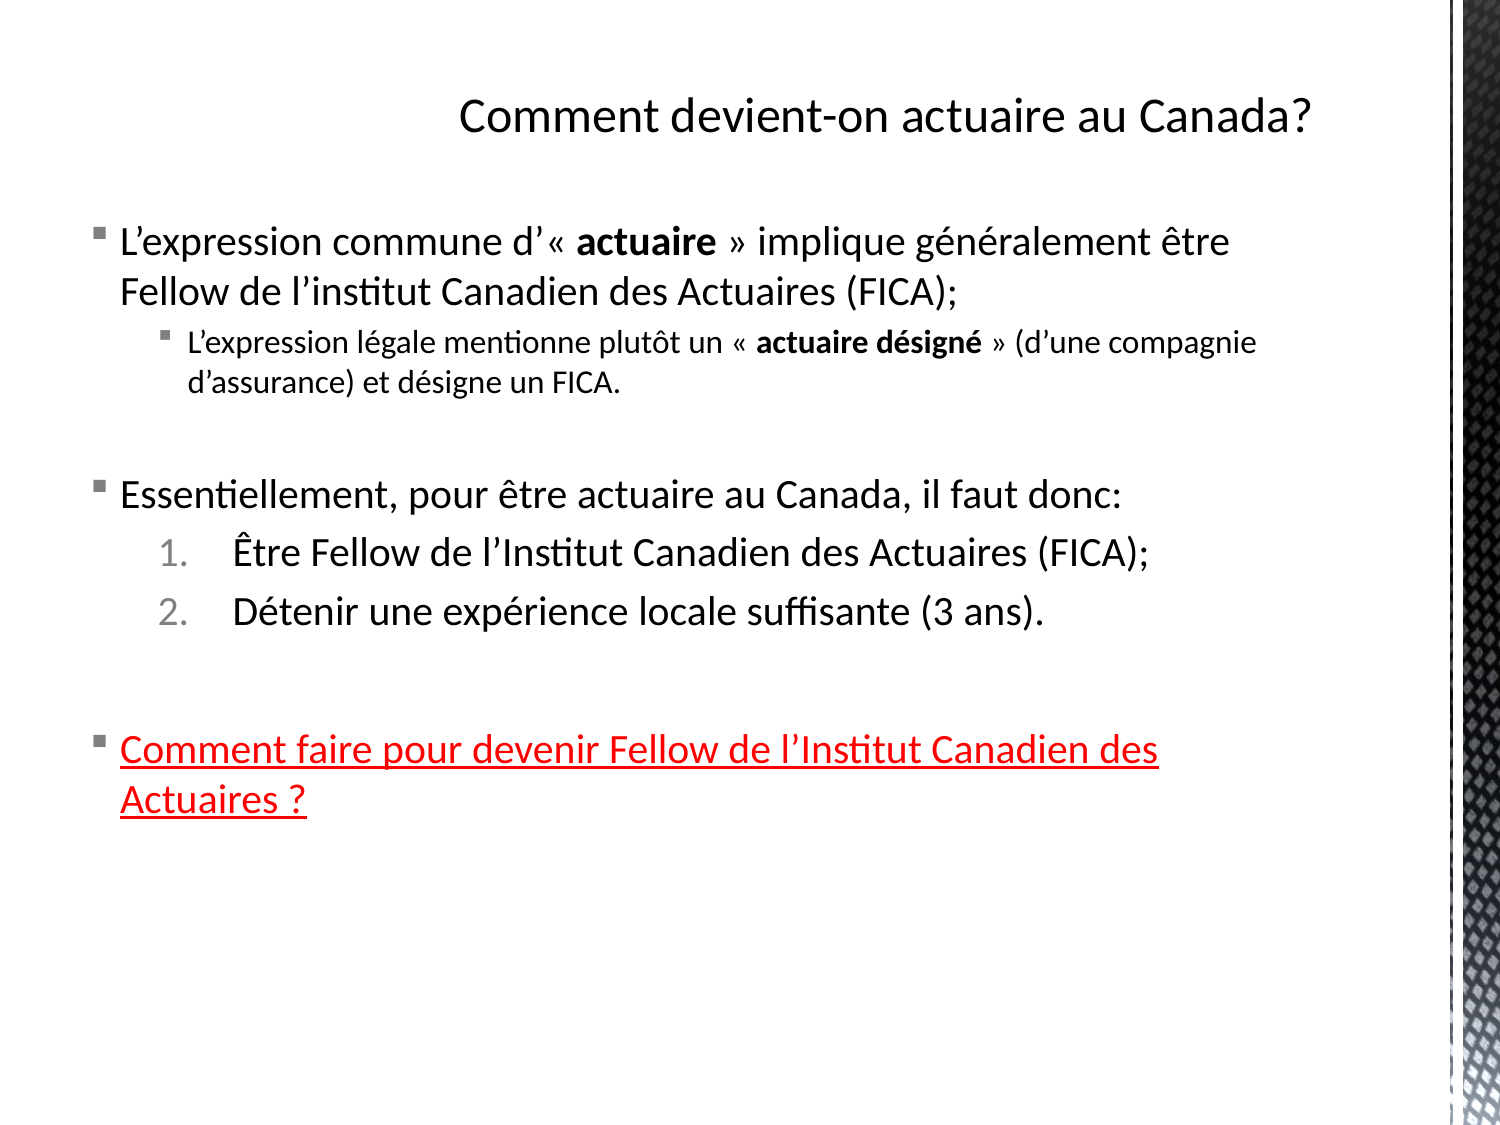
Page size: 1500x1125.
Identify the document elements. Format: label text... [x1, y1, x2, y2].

title Comment devient-on actuaire au Canada? [289, 75, 1329, 173]
picture [1447, 0, 1500, 1125]
list L’expression commune d’« actuaire » implique généralement être Fellow de l’institut Canadien des Actuaires (FICA); L’expression légale mentionne plutôt un « actuaire désigné » (d’une compagnie d’assurance) et désigne un FICA. Essentiellement, pour être actuaire au Canada, il faut donc: Être Fellow de l’Institut Canadien des Actuaires (FICA); Détenir une expérience locale suffisante (3 ans). Comment faire pour devenir Fellow de l’Institut Canadien des Actuaires ? [75, 75, 1329, 1013]
